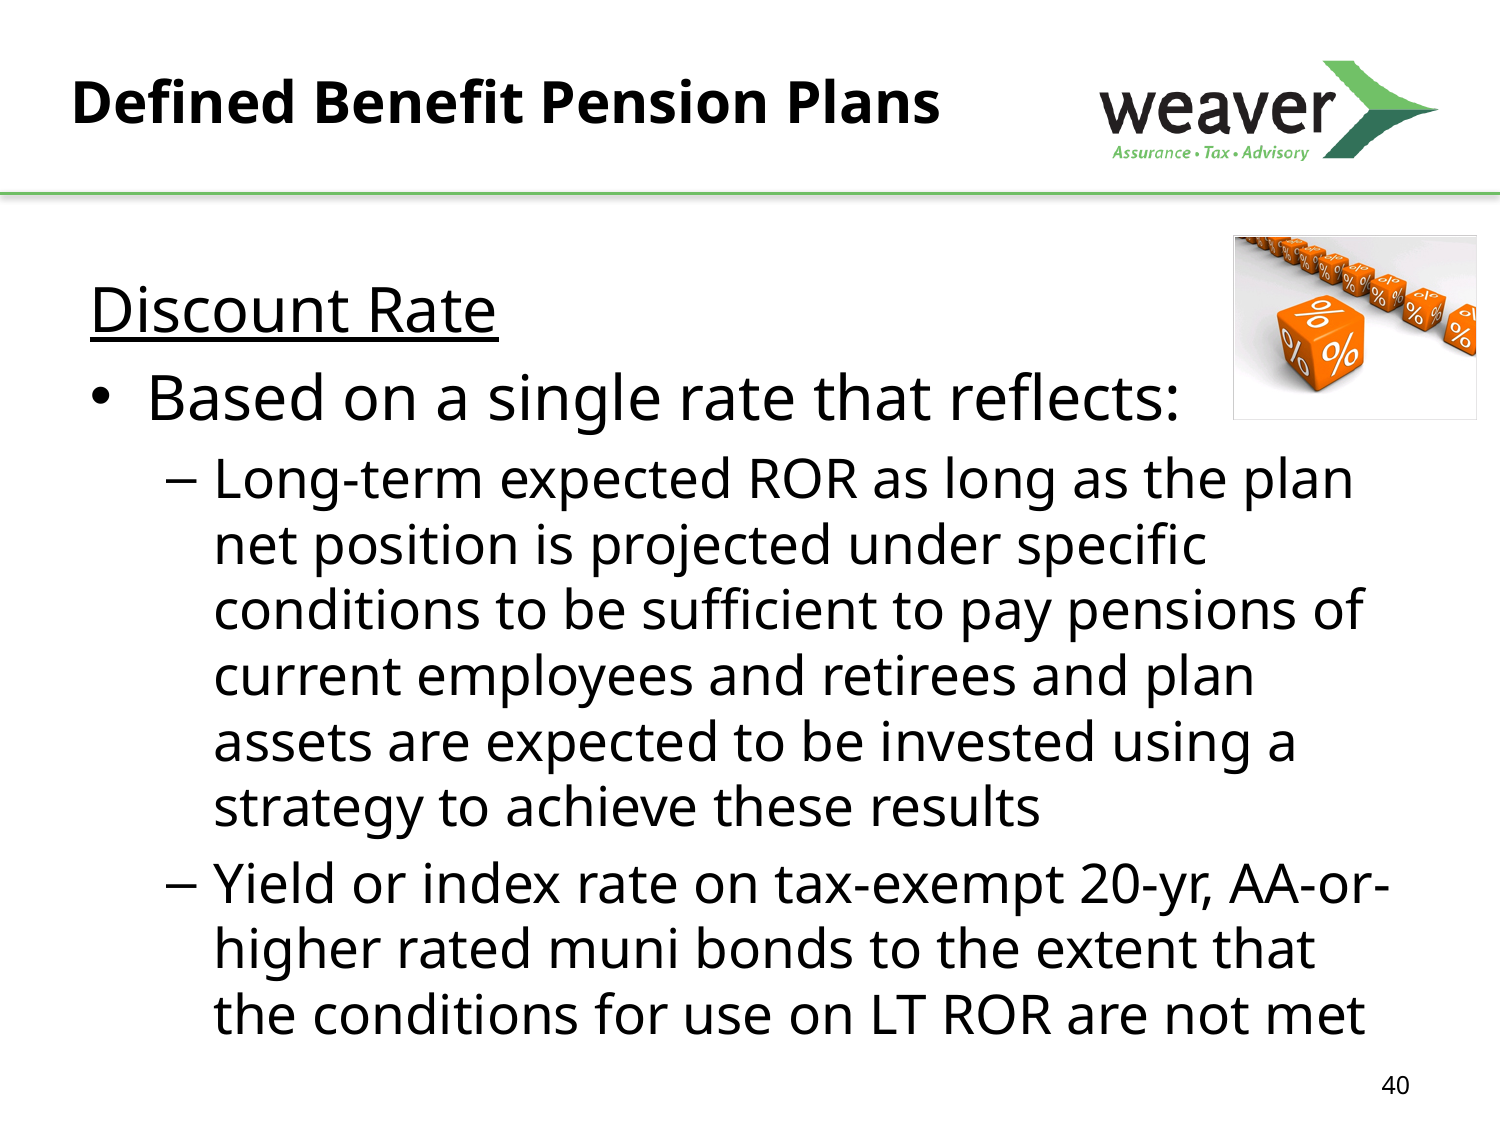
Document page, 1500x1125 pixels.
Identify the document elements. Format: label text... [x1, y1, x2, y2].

list Discount Rate Based on a single rate that reflects: Long-term expected ROR as long as the plan net position is projected under specific conditions to be sufficient to pay pensions of current employees and retirees and plan assets are expected to be invested using a strategy to achieve these results Yield or index rate on tax-exempt 20-yr, AA-or-higher rated muni bonds to the extent that the conditions for use on LT ROR are not met [75, 262, 1425, 1063]
picture [1232, 235, 1477, 420]
title Defined Benefit Pension Plans [55, 58, 1075, 177]
slide_number 40 [1074, 1062, 1425, 1103]
